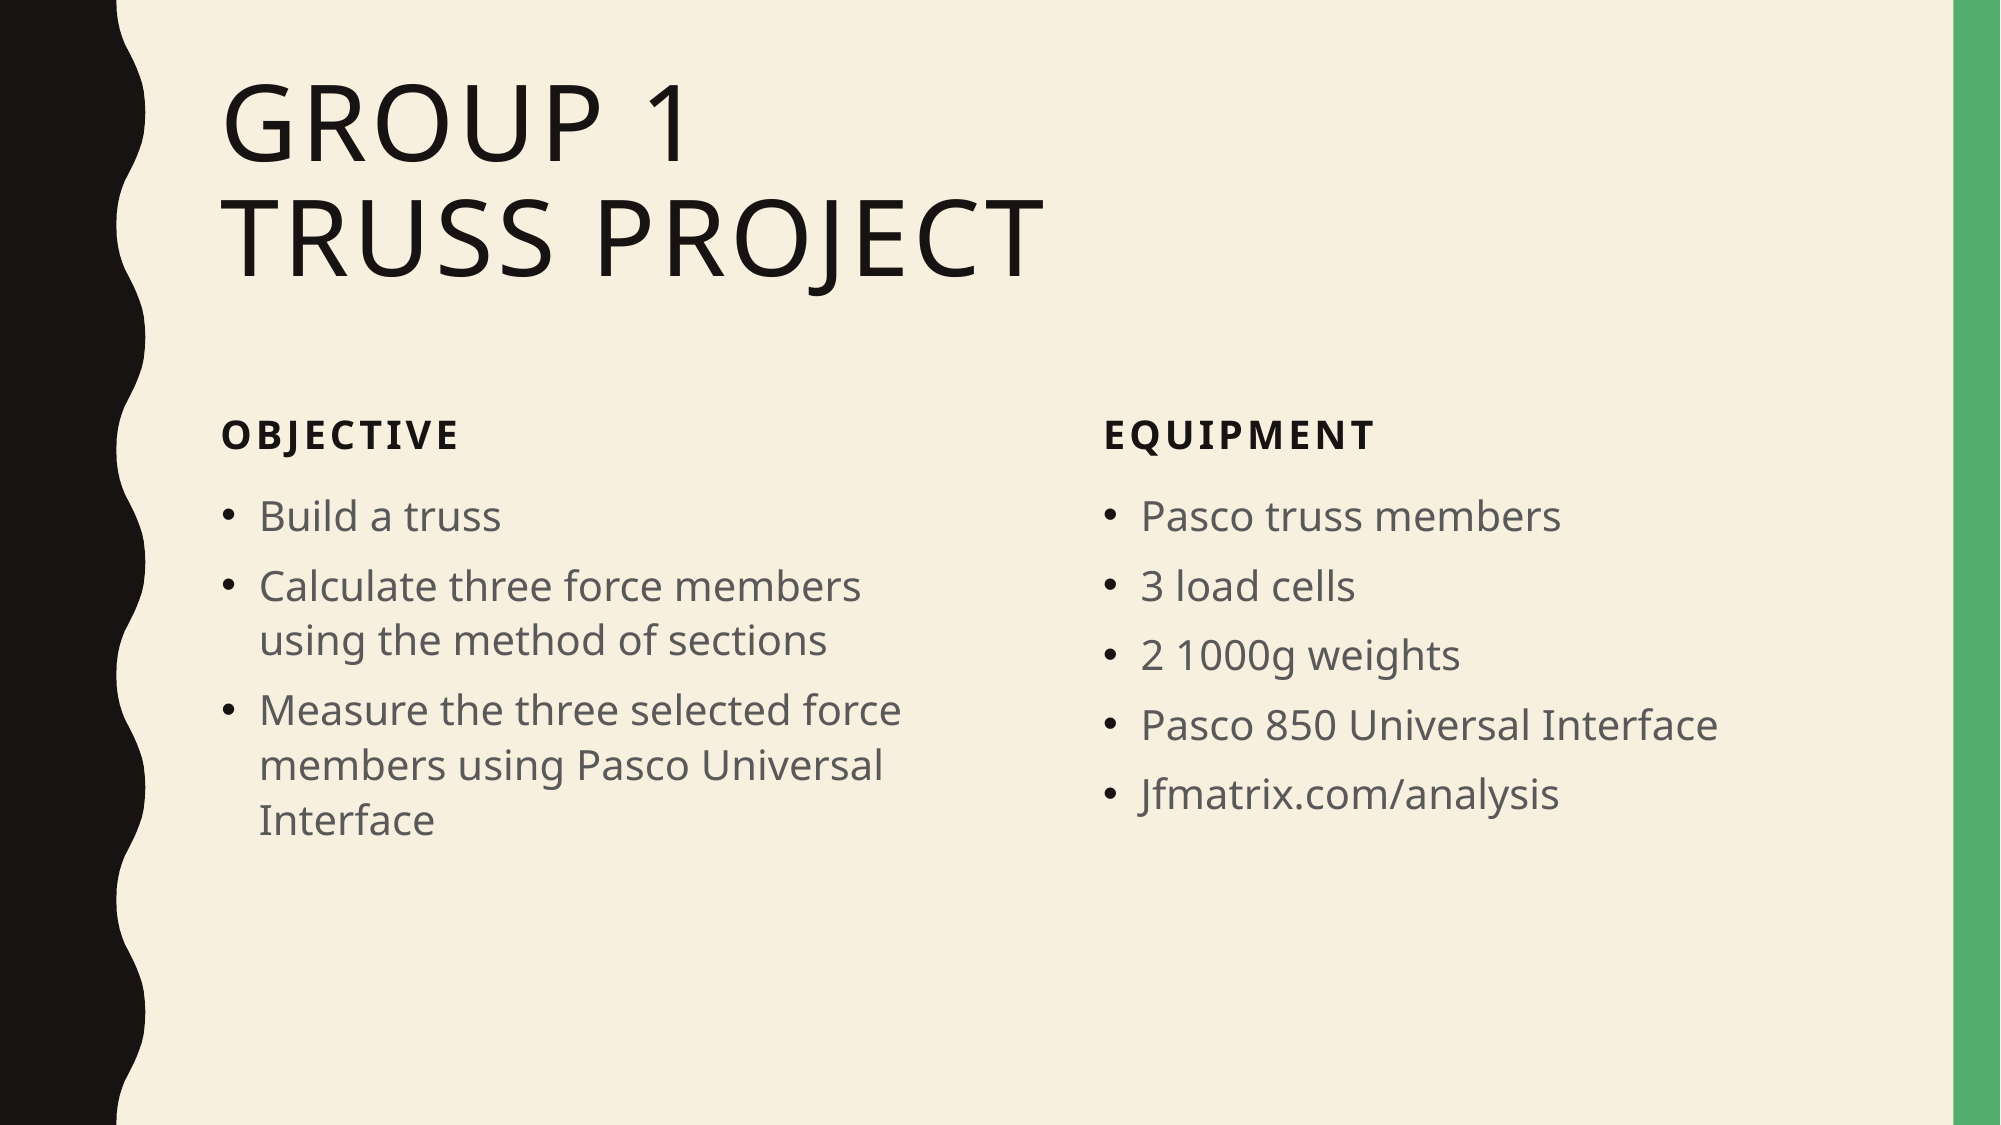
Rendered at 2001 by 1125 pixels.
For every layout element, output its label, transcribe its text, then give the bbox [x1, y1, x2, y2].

list Equipment [1088, 360, 1876, 465]
title Group 1 Truss Project [205, 62, 1875, 308]
list Pasco truss members 3 load cells 2 1000g weights Pasco 850 Universal Interface Jfmatrix.com/analysis [1088, 477, 1876, 969]
list Objective [205, 360, 993, 465]
list Build a truss Calculate three force members using the method of sections Measure the three selected force members using Pasco Universal Interface [206, 477, 994, 969]
